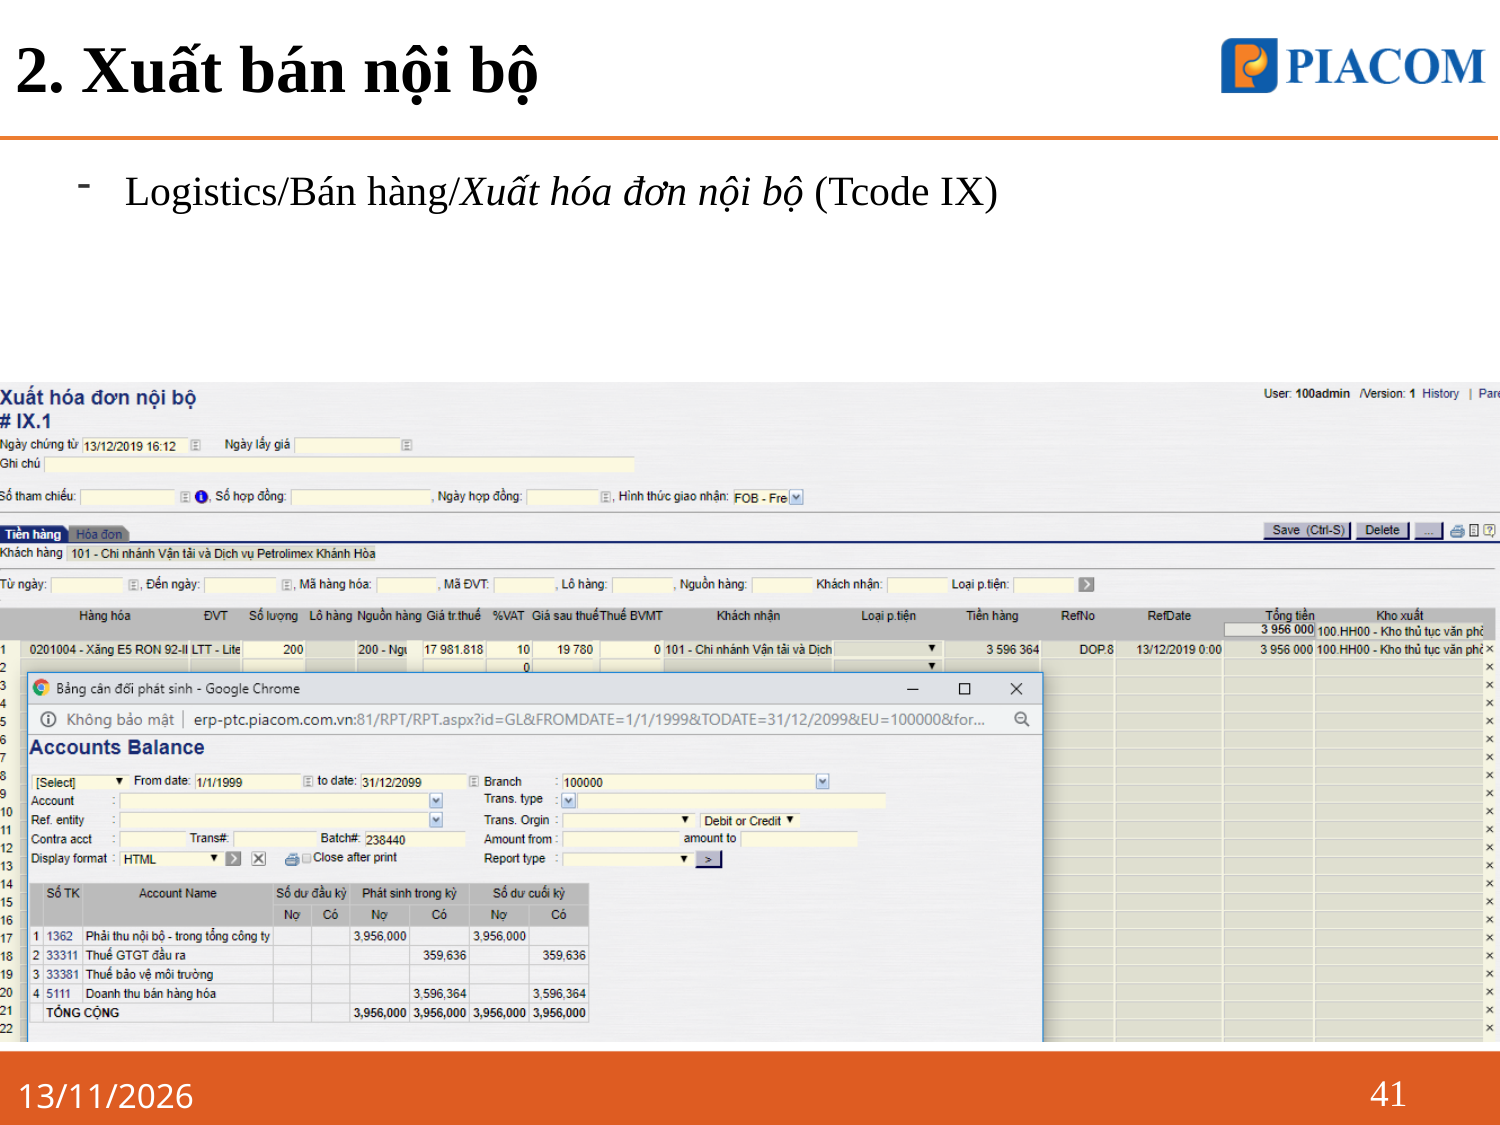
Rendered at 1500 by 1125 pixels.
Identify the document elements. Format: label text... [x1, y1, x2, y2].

title 2. Xuất bán nội bộ [0, 0, 1389, 141]
text_box Logistics/Bán hàng/Xuất hóa đơn nội bộ (Tcode IX) [0, 141, 1500, 241]
picture [0, 241, 1500, 1125]
picture [1389, 0, 1500, 141]
